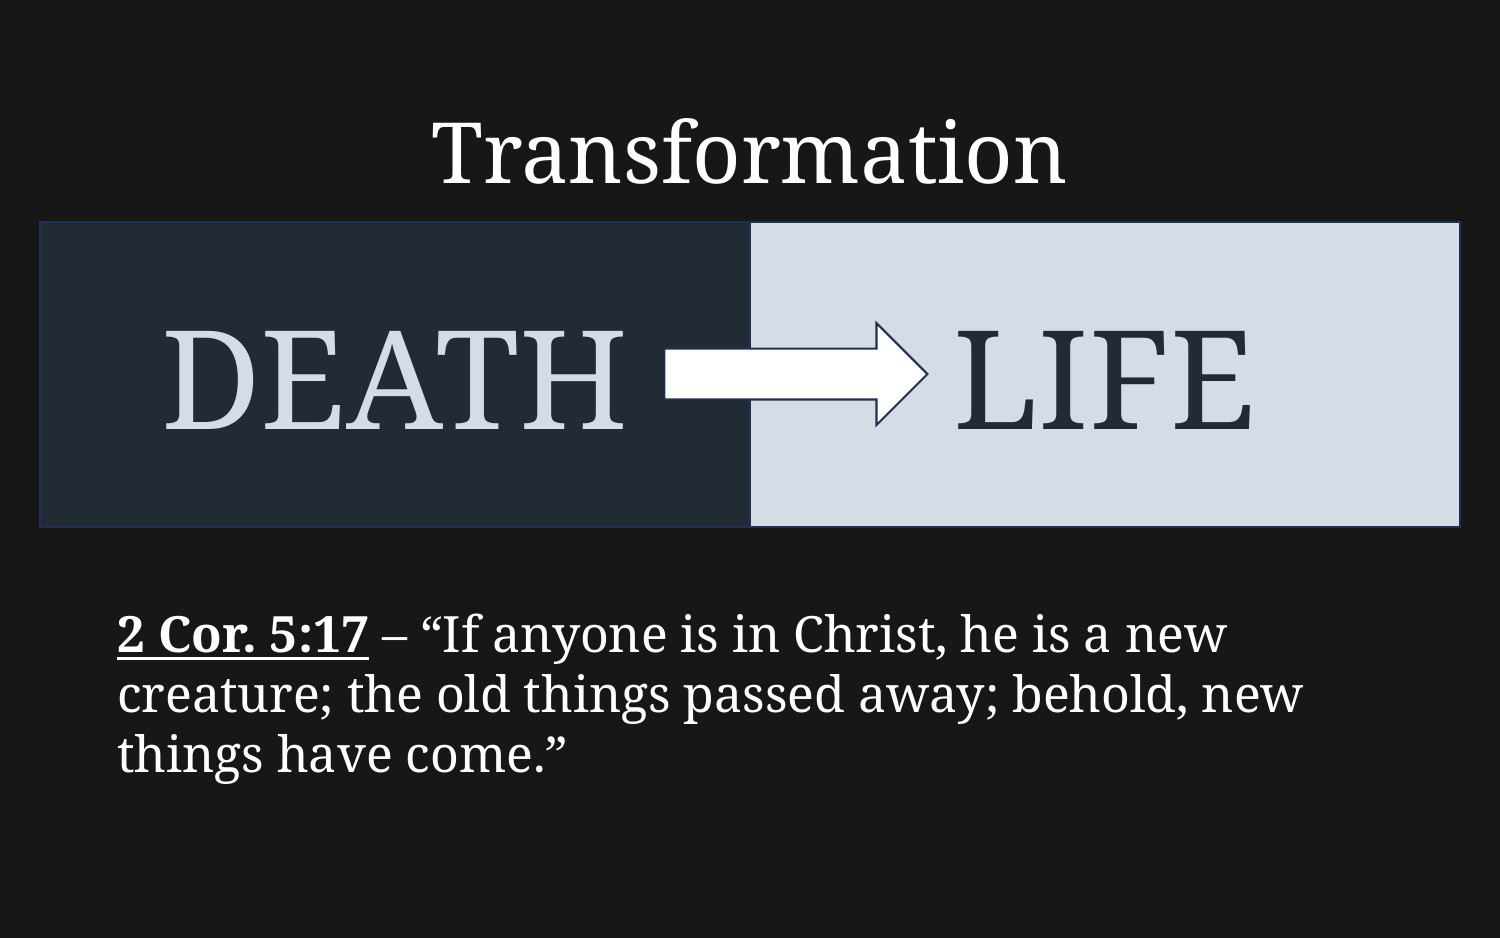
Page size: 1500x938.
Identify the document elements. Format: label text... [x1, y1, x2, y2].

text_box LIFE [749, 221, 1461, 528]
text_box 2 Cor. 5:17 – “If anyone is in Christ, he is a new creature; the old things passed away; behold, new things have come.” [102, 595, 1420, 791]
text_box DEATH [39, 221, 749, 528]
text_box [663, 320, 929, 428]
text_box Transformation [283, 91, 1217, 208]
